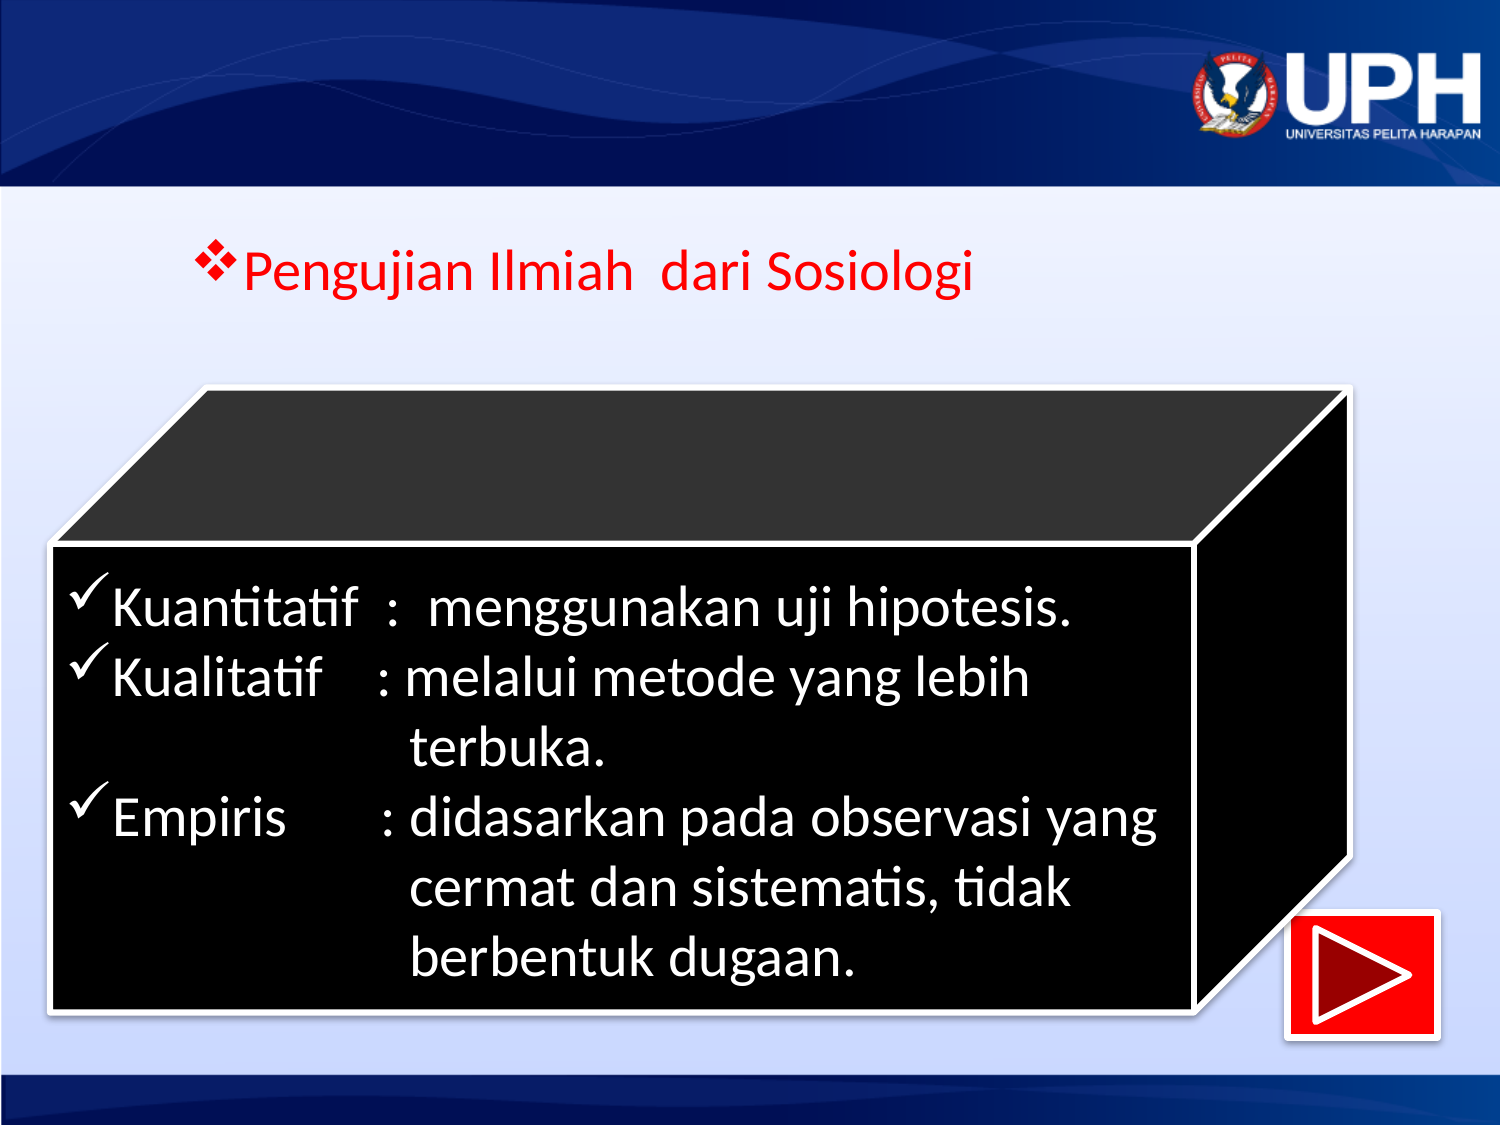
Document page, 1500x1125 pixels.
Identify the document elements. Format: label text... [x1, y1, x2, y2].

list Pengujian Ilmiah dari Sosiologi [99, 224, 1063, 325]
text_box [1284, 909, 1441, 1041]
picture [0, 0, 1500, 1125]
text_box Kuantitatif : menggunakan uji hipotesis. Kualitatif : melalui metode yang lebih terbuka. Empiris : didasarkan pada observasi yang cermat dan sistematis, tidak berbentuk dugaan. [46, 384, 1354, 1016]
